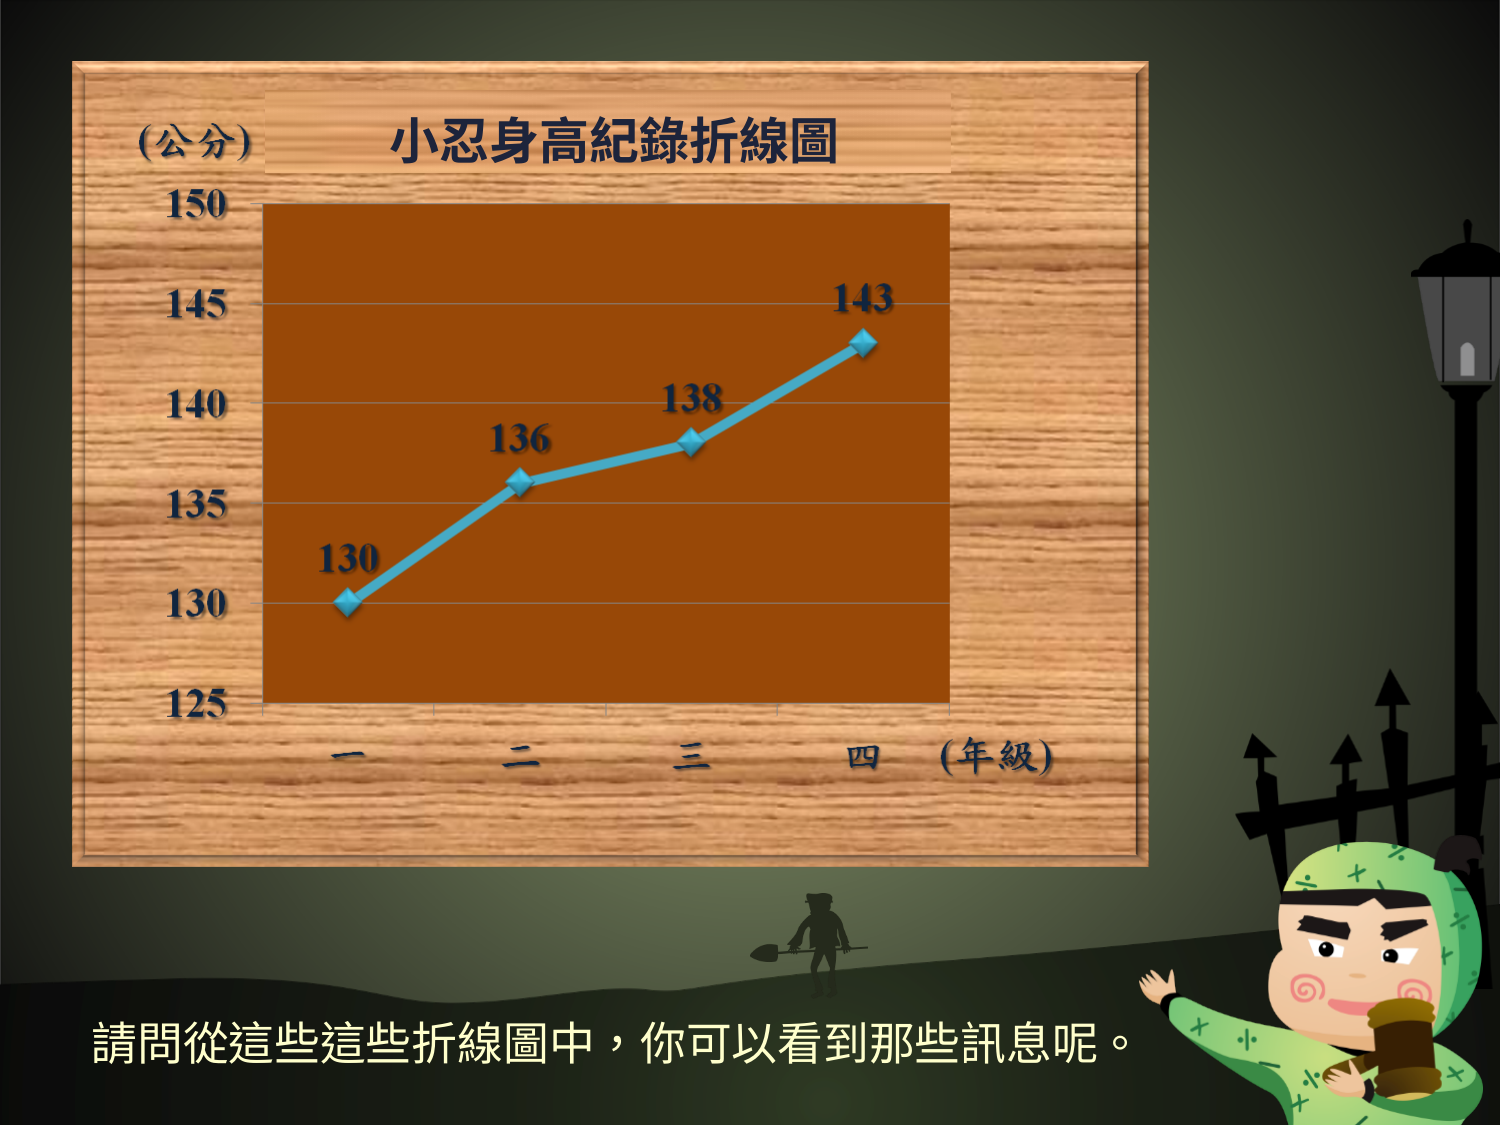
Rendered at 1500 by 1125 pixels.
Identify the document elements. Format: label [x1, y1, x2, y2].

picture [0, 0, 1500, 1125]
text_box [64, 54, 1157, 875]
